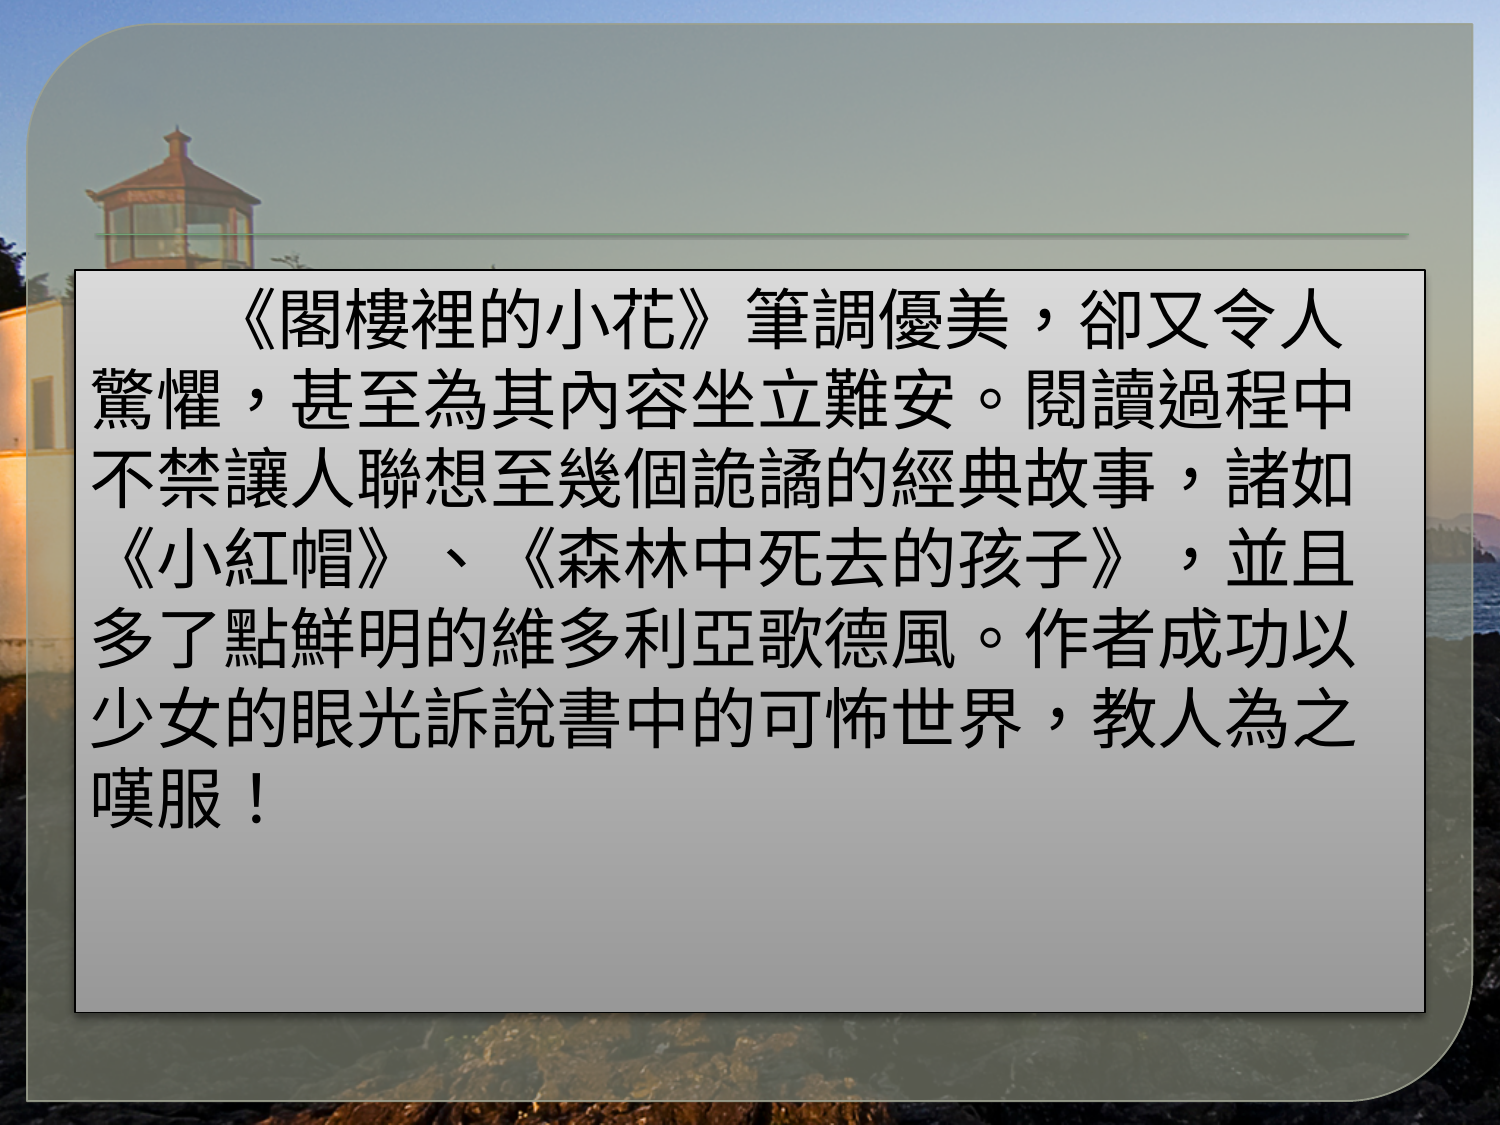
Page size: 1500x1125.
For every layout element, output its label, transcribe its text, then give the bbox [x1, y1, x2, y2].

list 《閣樓裡的小花》筆調優美，卻又令人驚懼，甚至為其內容坐立難安。閱讀過程中不禁讓人聯想至幾個詭譎的經典故事，諸如《小紅帽》、《森林中死去的孩子》，並且多了點鮮明的維多利亞歌德風。作者成功以少女的眼光訴說書中的可怖世界，教人為之嘆服！ [74, 269, 1426, 1013]
picture [0, 0, 1500, 1125]
